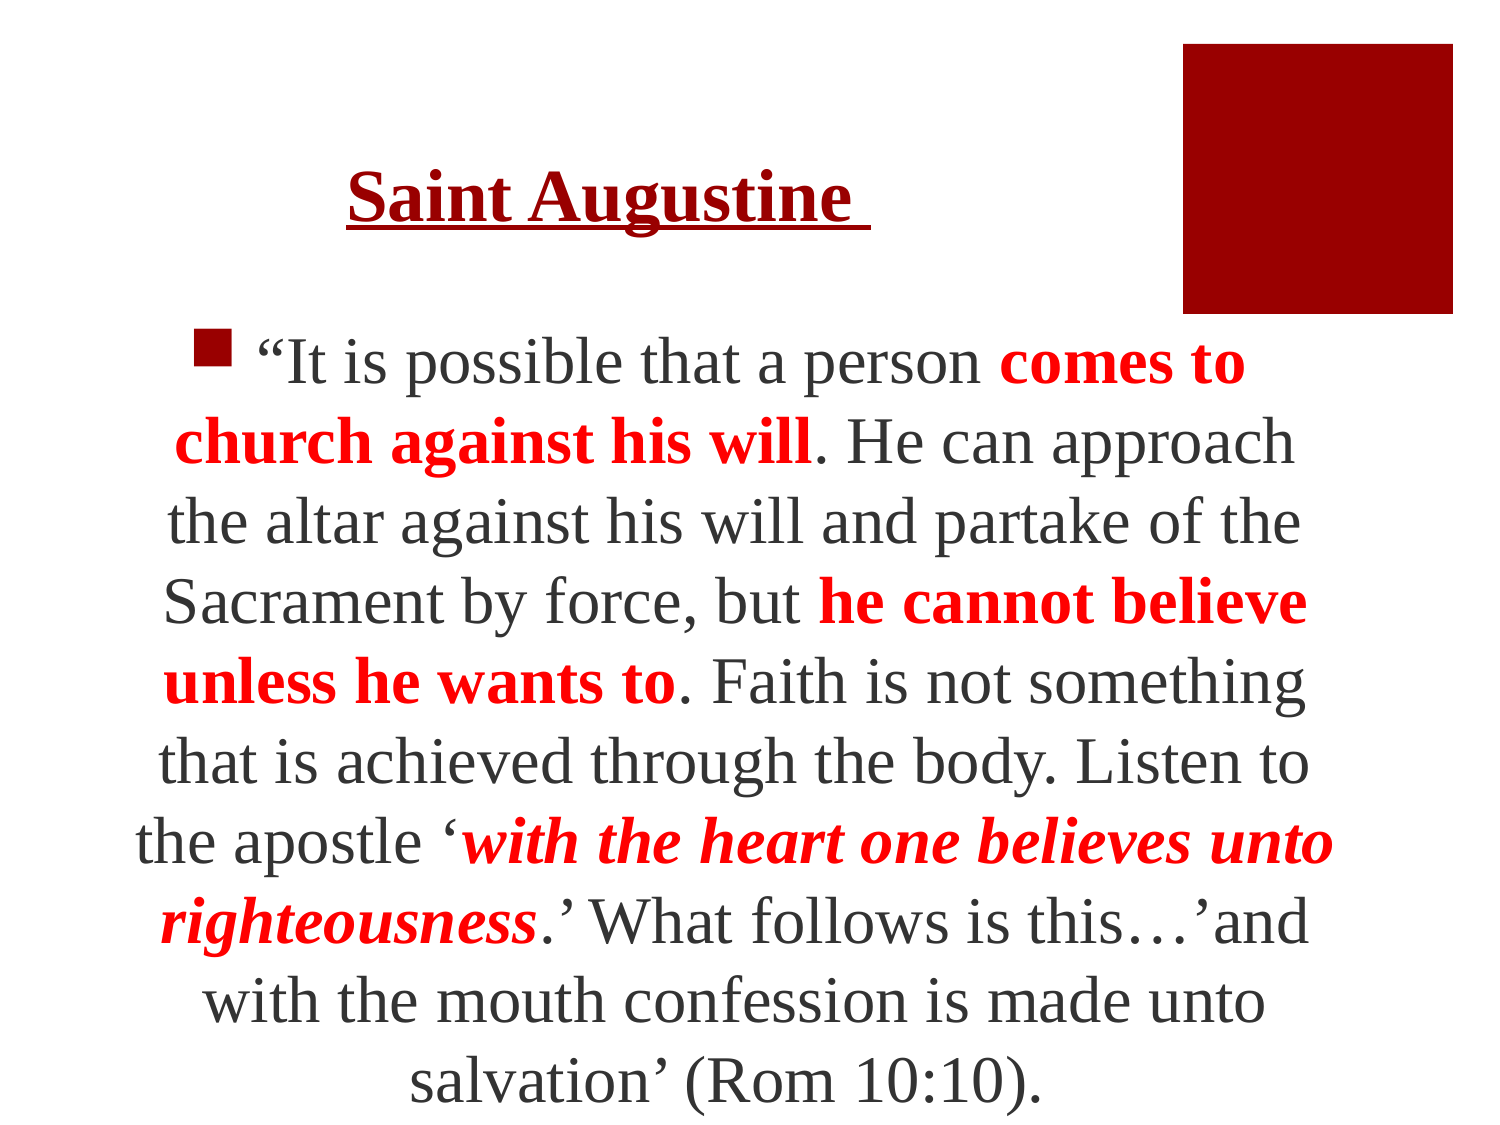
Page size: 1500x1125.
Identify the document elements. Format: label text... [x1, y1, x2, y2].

title Saint Augustine [75, 56, 1143, 244]
list “It is possible that a person comes to church against his will. He can approach the altar against his will and partake of the Sacrament by force, but he cannot believe unless he wants to. Faith is not something that is achieved through the body. Listen to the apostle ‘with the heart one believes unto righteousness.’ What follows is this…’and with the mouth confession is made unto salvation’ (Rom 10:10). [75, 309, 1360, 1032]
